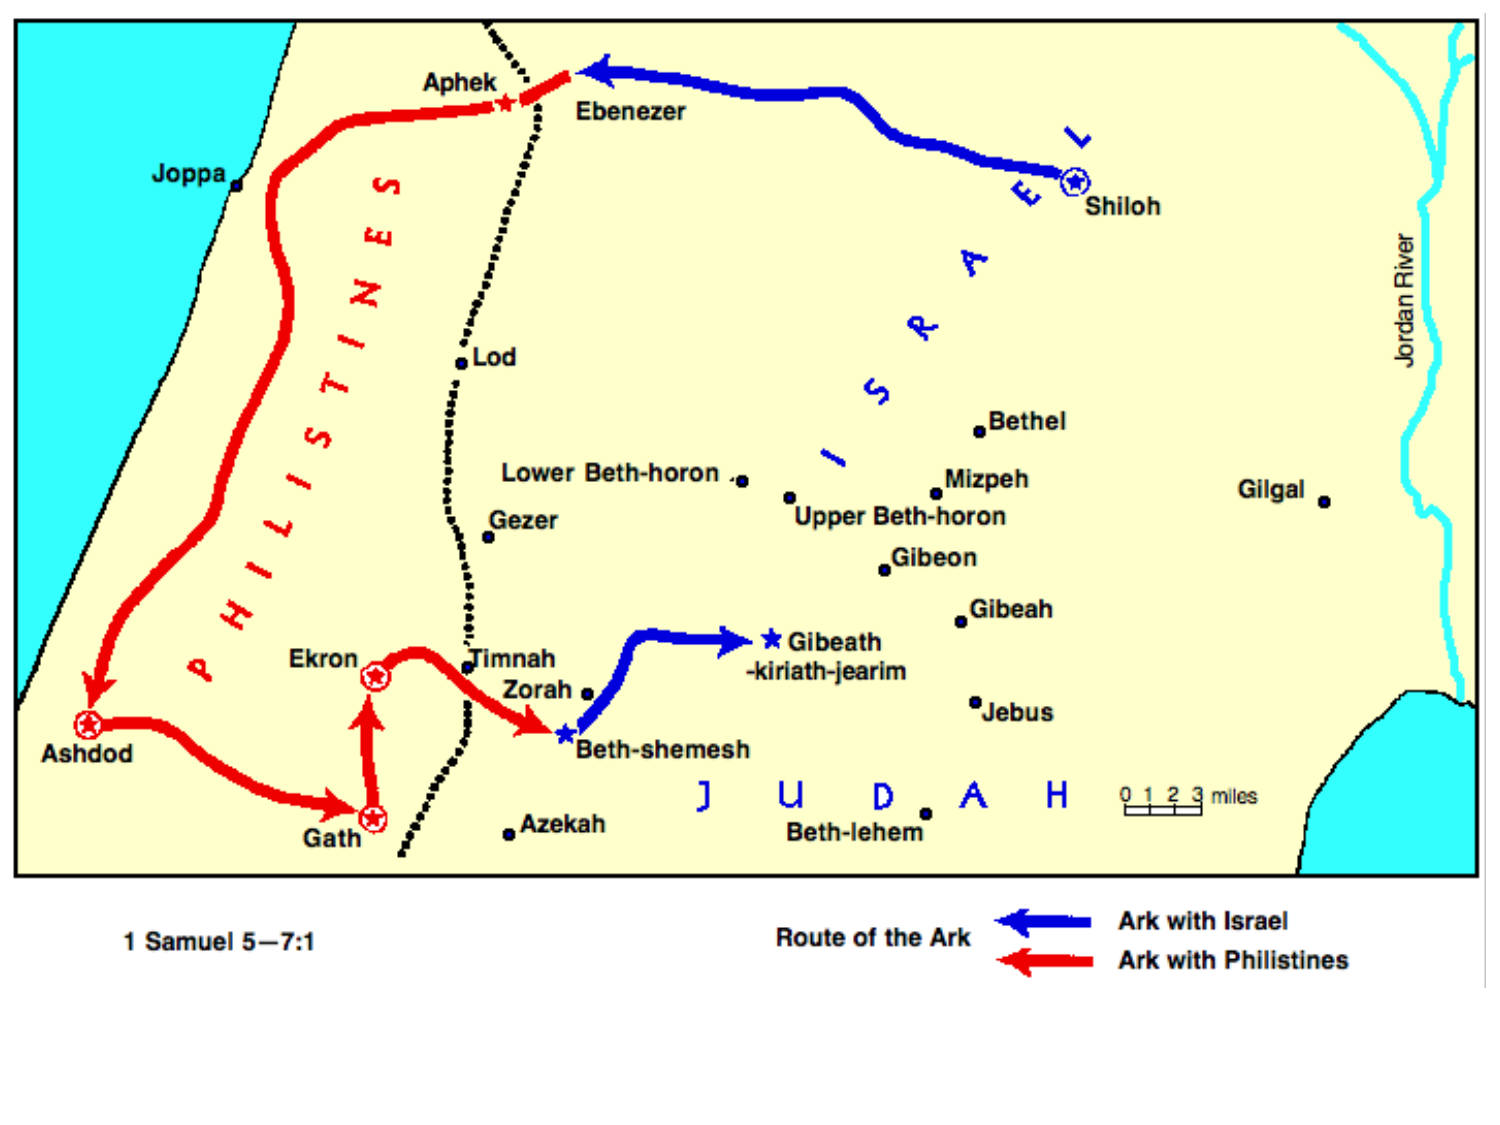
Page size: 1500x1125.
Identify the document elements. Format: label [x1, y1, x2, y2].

picture [8, 13, 1492, 988]
